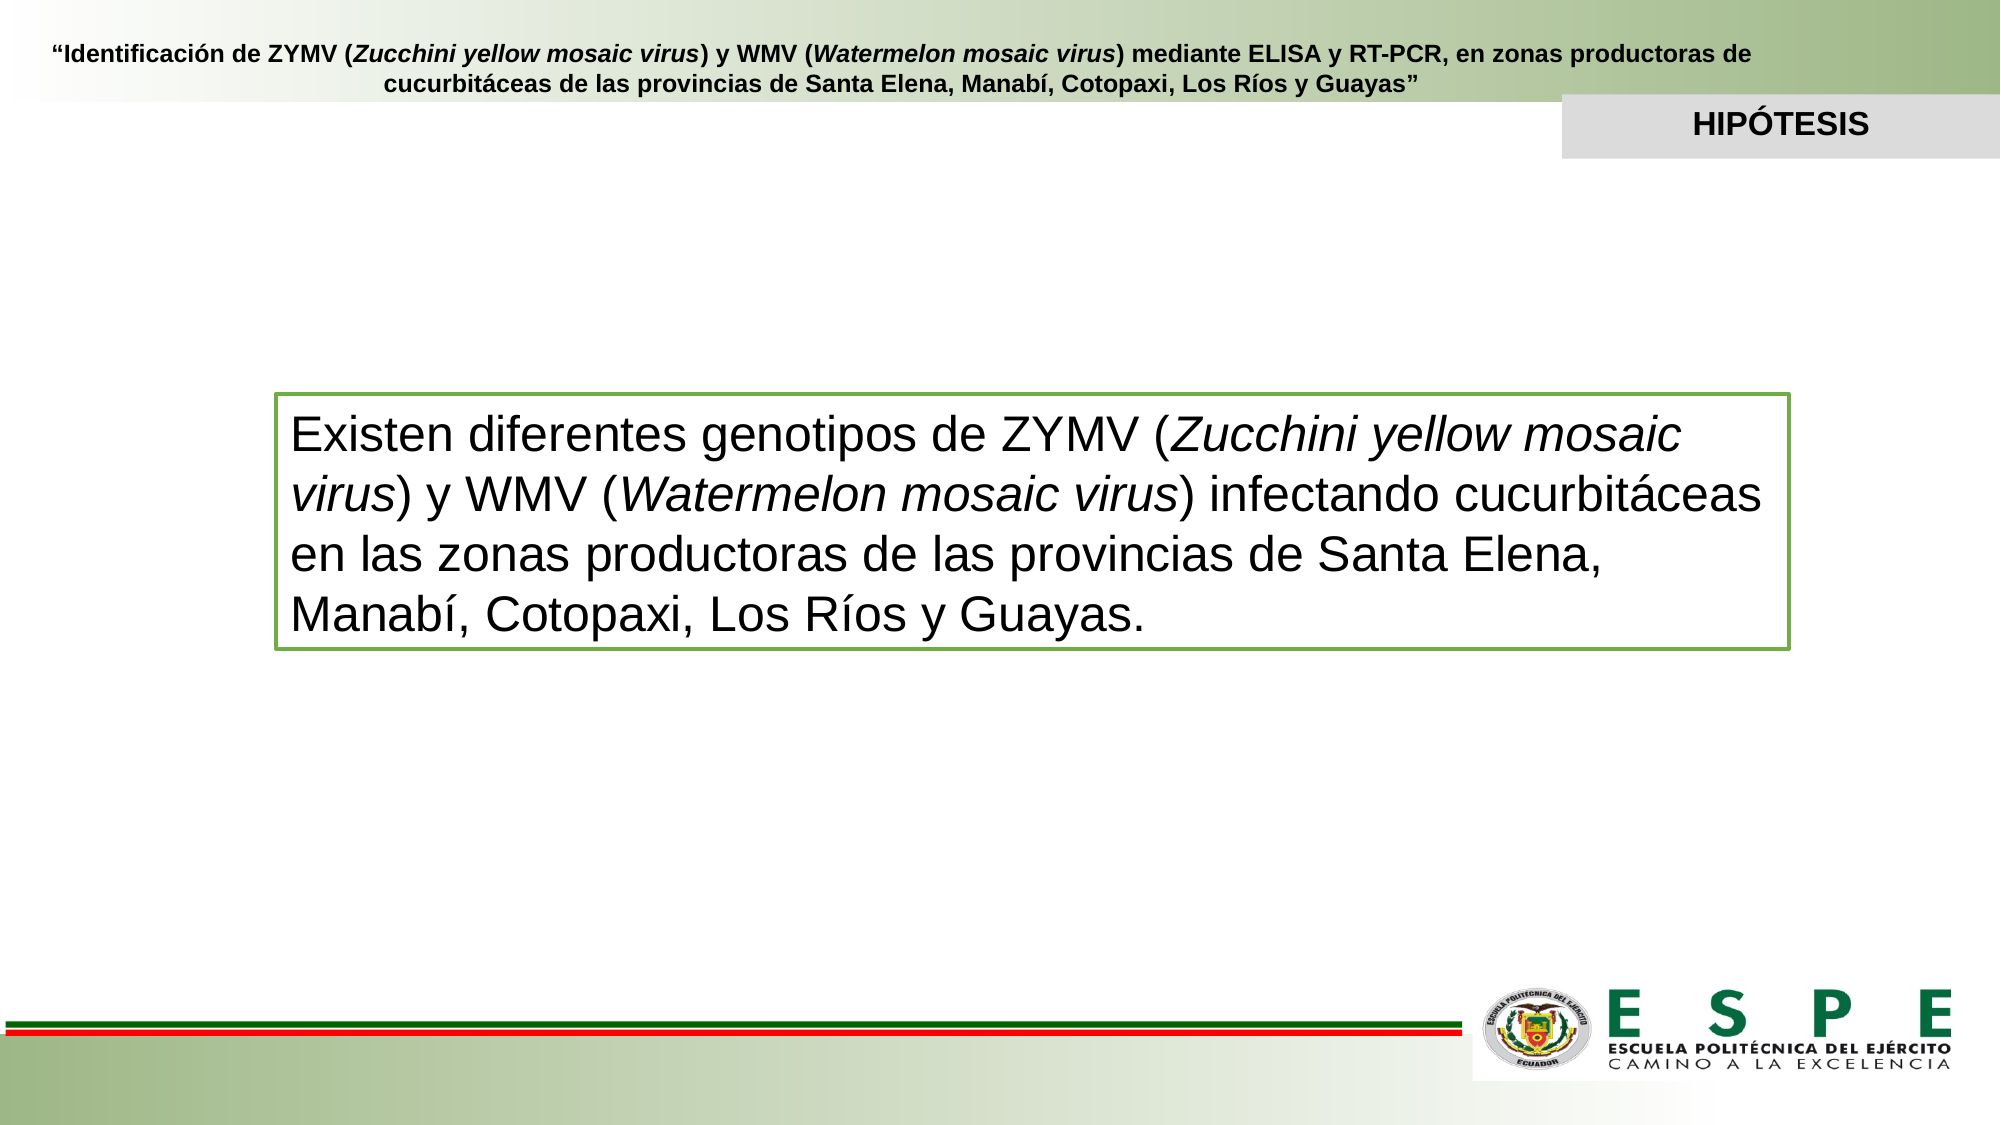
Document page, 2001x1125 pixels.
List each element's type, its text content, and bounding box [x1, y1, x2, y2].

picture [1472, 976, 1977, 1081]
text_box HIPÓTESIS [1560, 92, 2000, 161]
text_box Existen diferentes genotipos de ZYMV (Zucchini yellow mosaic virus) y WMV (Watermelon mosaic virus) infectando cucurbitáceas en las zonas productoras de las provincias de Santa Elena, Manabí, Cotopaxi, Los Ríos y Guayas. [274, 392, 1791, 651]
text_box “Identificación de ZYMV (Zucchini yellow mosaic virus) y WMV (Watermelon mosaic virus) mediante ELISA y RT-PCR, en zonas productoras de cucurbitáceas de las provincias de Santa Elena, Manabí, Cotopaxi, Los Ríos y Guayas” [0, 0, 1837, 105]
